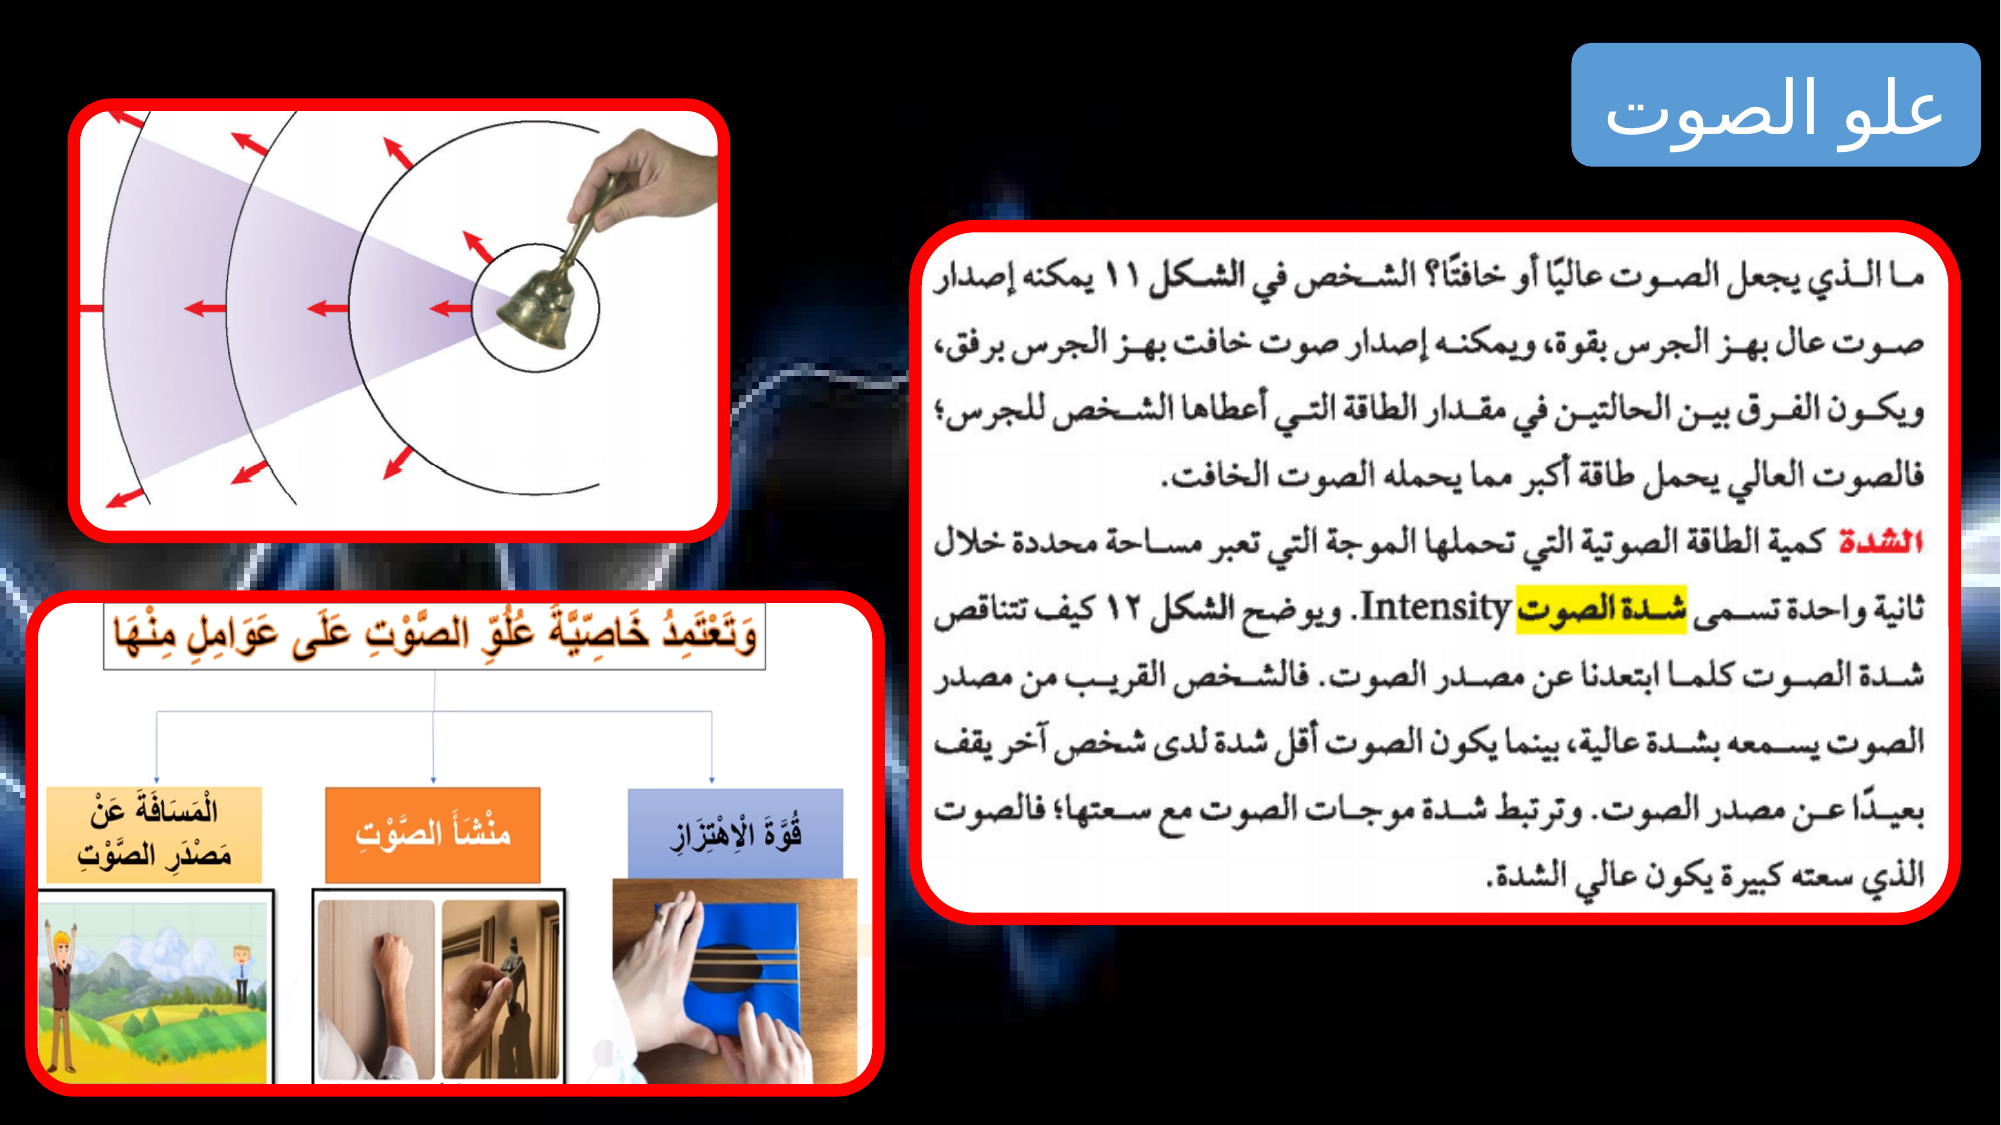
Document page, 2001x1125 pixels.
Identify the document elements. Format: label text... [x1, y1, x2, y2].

picture [0, 0, 2001, 1125]
text_box علو الصوت [1570, 41, 1983, 168]
